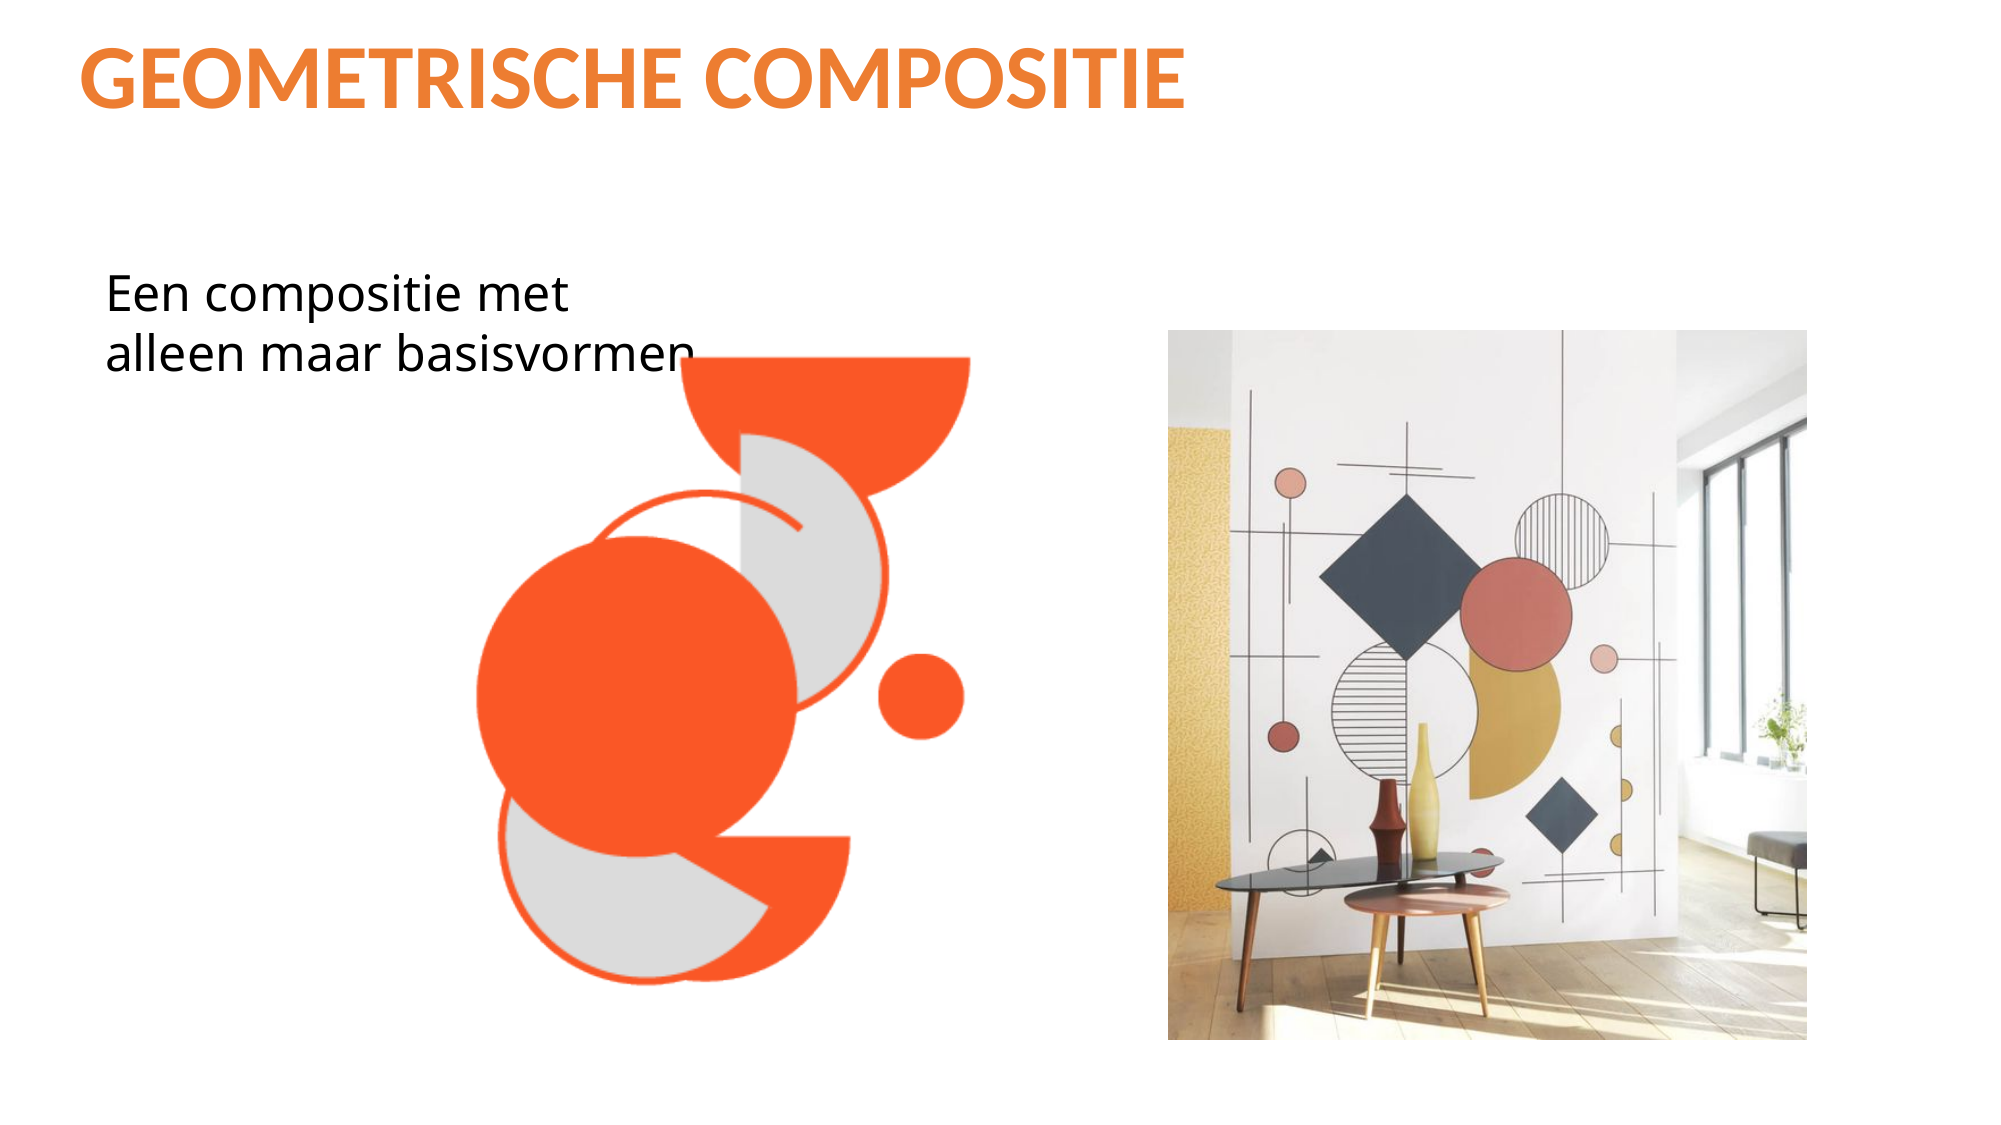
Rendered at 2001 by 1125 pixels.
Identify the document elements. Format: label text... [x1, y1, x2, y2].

picture [1168, 330, 1807, 1040]
text_box GEOMETRISCHE COMPOSITIE [65, 9, 1204, 135]
text_box Een compositie met alleen maar basisvormen [90, 253, 722, 449]
picture [405, 279, 1037, 1091]
